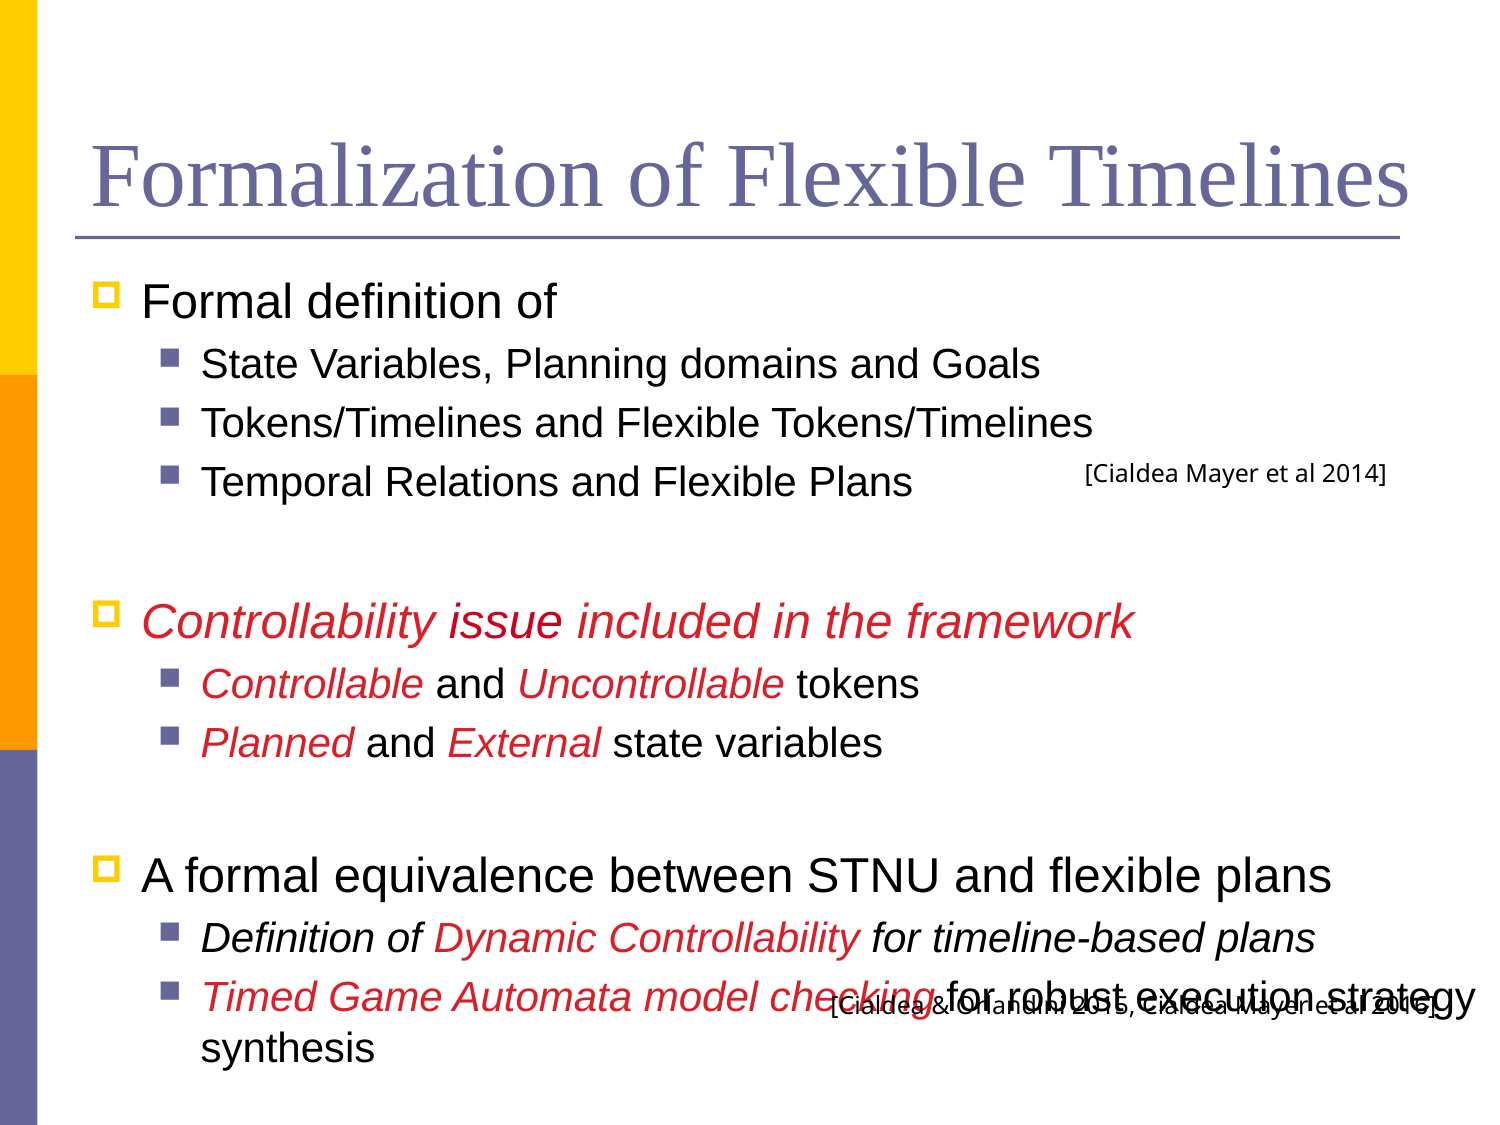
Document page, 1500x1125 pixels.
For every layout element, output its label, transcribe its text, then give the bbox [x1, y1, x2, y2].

list Formal definition of State Variables, Planning domains and Goals Tokens/Timelines and Flexible Tokens/Timelines Temporal Relations and Flexible Plans Controllability issue included in the framework Controllable and Uncontrollable tokens Planned and External state variables A formal equivalence between STNU and flexible plans Definition of Dynamic Controllability for timeline-based plans Timed Game Automata model checking for robust execution strategy synthesis [75, 262, 1500, 1079]
title Formalization of Flexible Timelines [75, 45, 1500, 233]
text_box [Cialdea Mayer et al 2014] [1069, 450, 1424, 496]
text_box [Cialdea & Orlandini 2015, Cialdea Mayer et al 2016] [815, 981, 1485, 1027]
